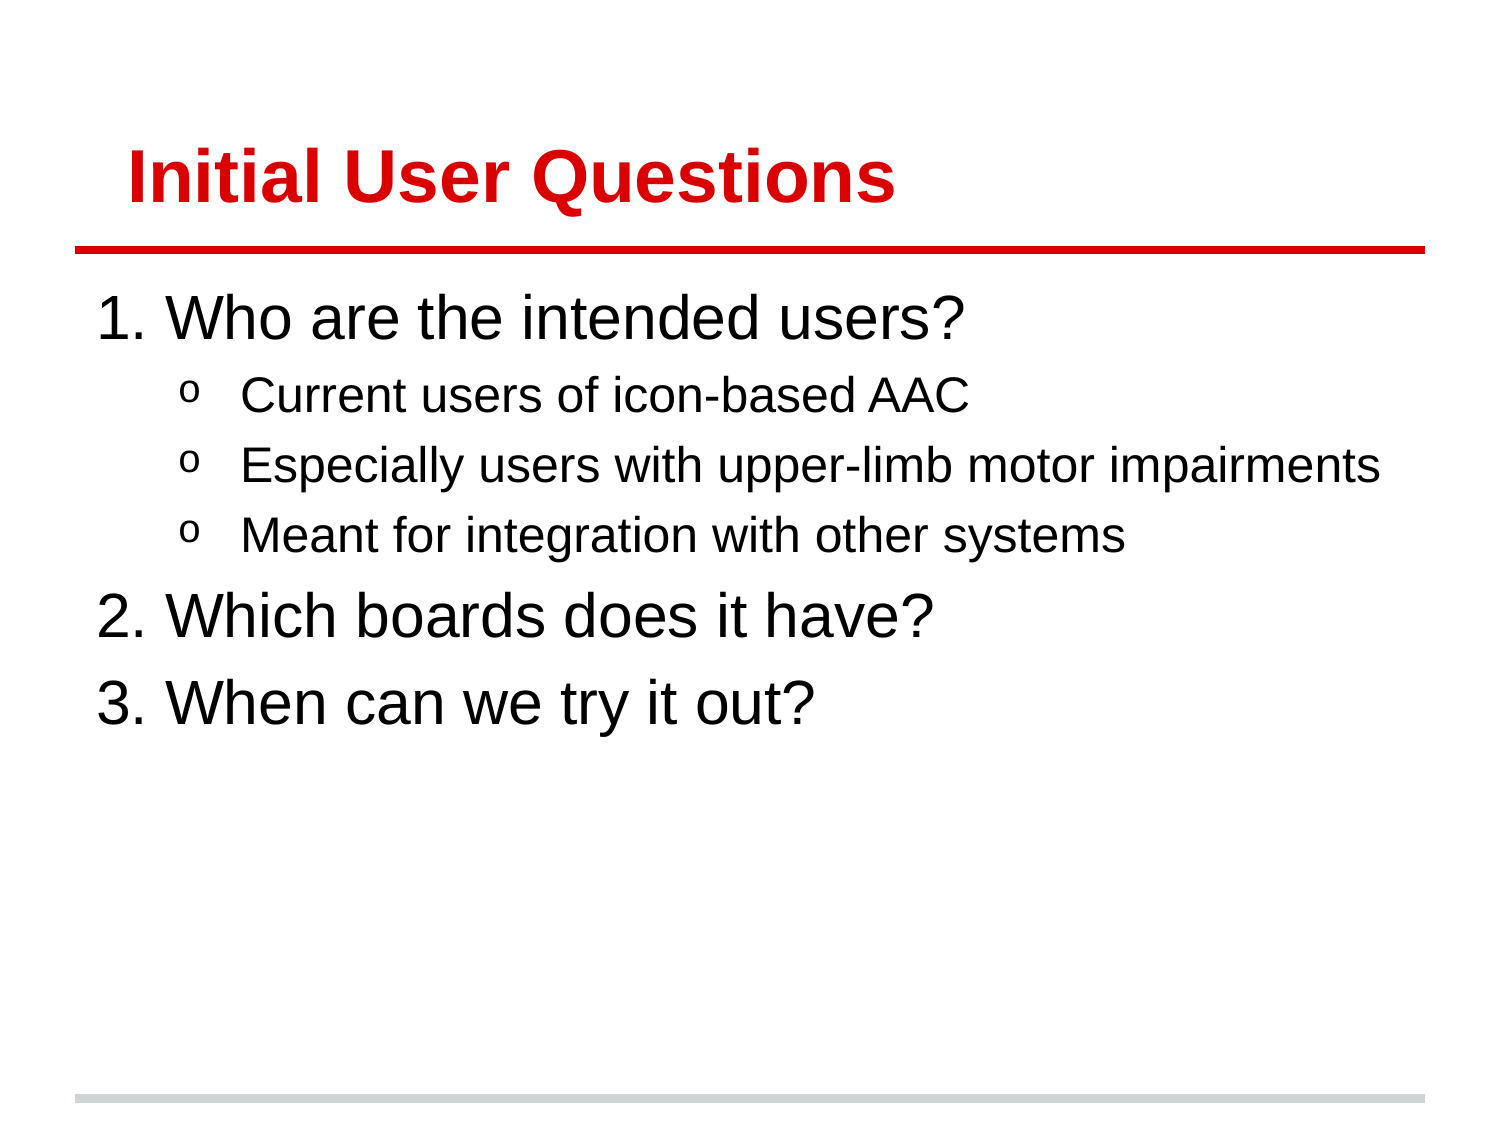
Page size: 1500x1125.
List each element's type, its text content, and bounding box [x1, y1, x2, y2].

title Initial User Questions [75, 45, 1425, 233]
list Who are the intended users? Current users of icon-based AAC Especially users with upper-limb motor impairments Meant for integration with other systems Which boards does it have? When can we try it out? [75, 262, 1425, 1078]
